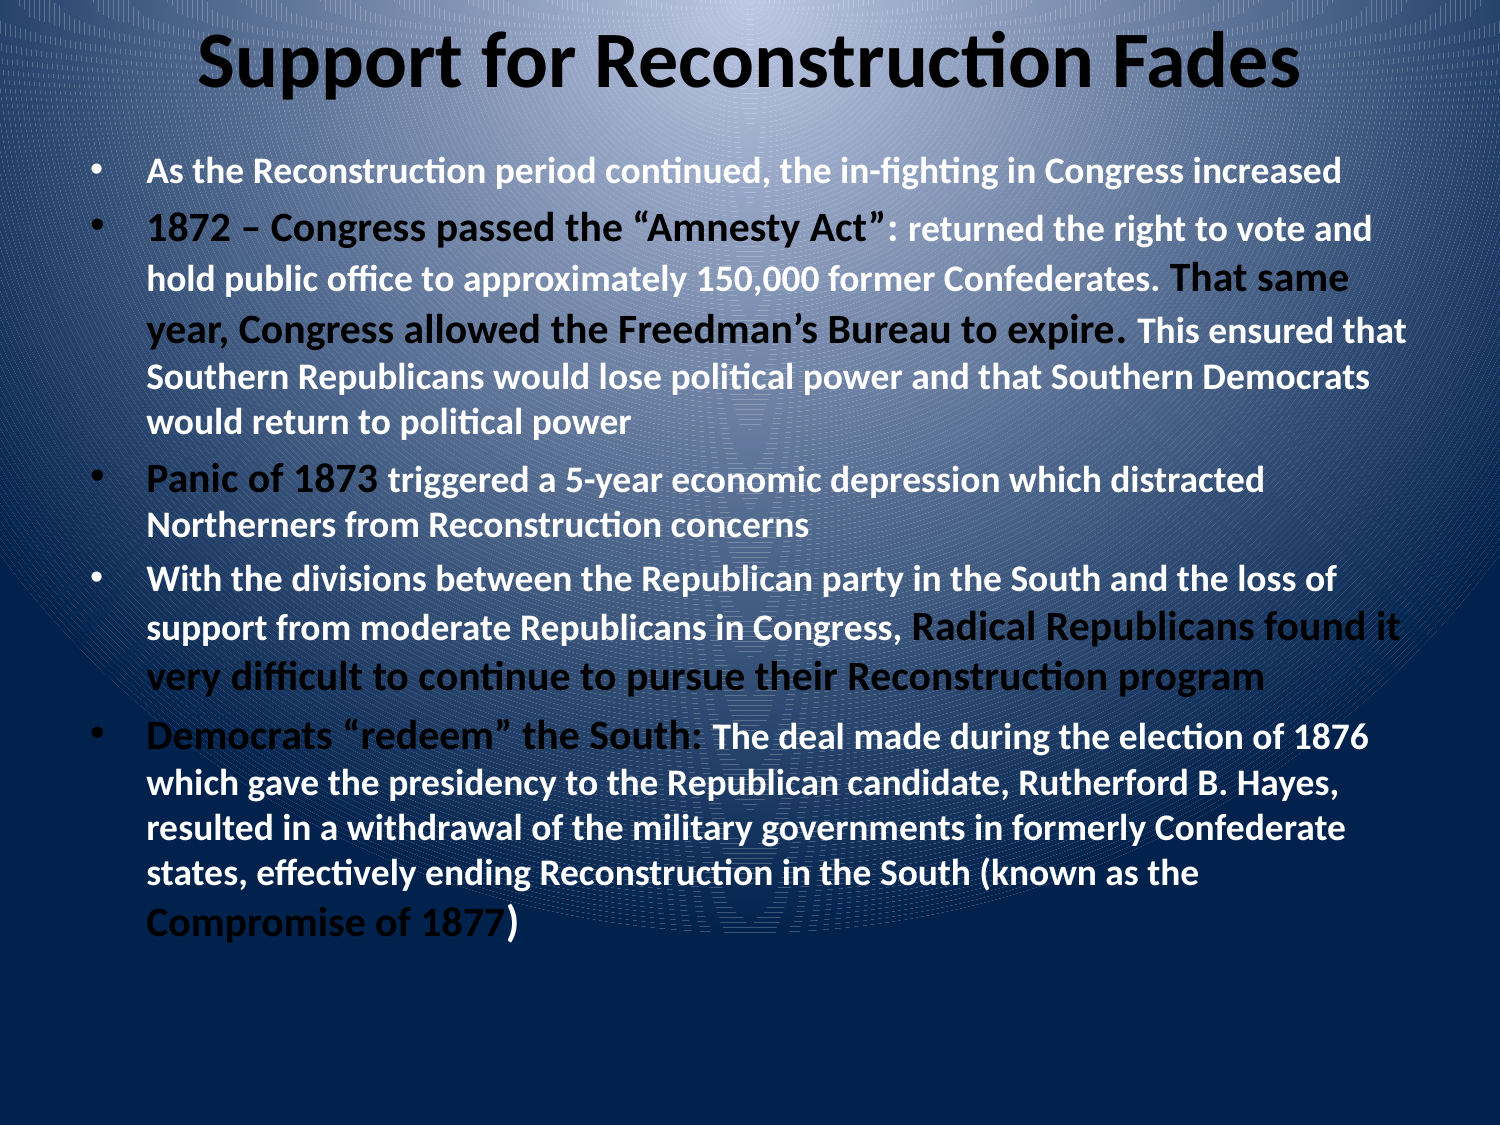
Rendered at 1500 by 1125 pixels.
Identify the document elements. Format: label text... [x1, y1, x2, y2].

title Support for Reconstruction Fades [75, 0, 1425, 112]
list As the Reconstruction period continued, the in-fighting in Congress increased 1872 – Congress passed the “Amnesty Act”: returned the right to vote and hold public office to approximately 150,000 former Confederates. That same year, Congress allowed the Freedman’s Bureau to expire. This ensured that Southern Republicans would lose political power and that Southern Democrats would return to political power Panic of 1873 triggered a 5-year economic depression which distracted Northerners from Reconstruction concerns With the divisions between the Republican party in the South and the loss of support from moderate Republicans in Congress, Radical Republicans found it very difficult to continue to pursue their Reconstruction program Democrats “redeem” the South: The deal made during the election of 1876 which gave the presidency to the Republican candidate, Rutherford B. Hayes, resulted in a withdrawal of the military governments in formerly Confederate states, effectively ending Reconstruction in the South (known as the Compromise of 1877) [75, 138, 1425, 1100]
